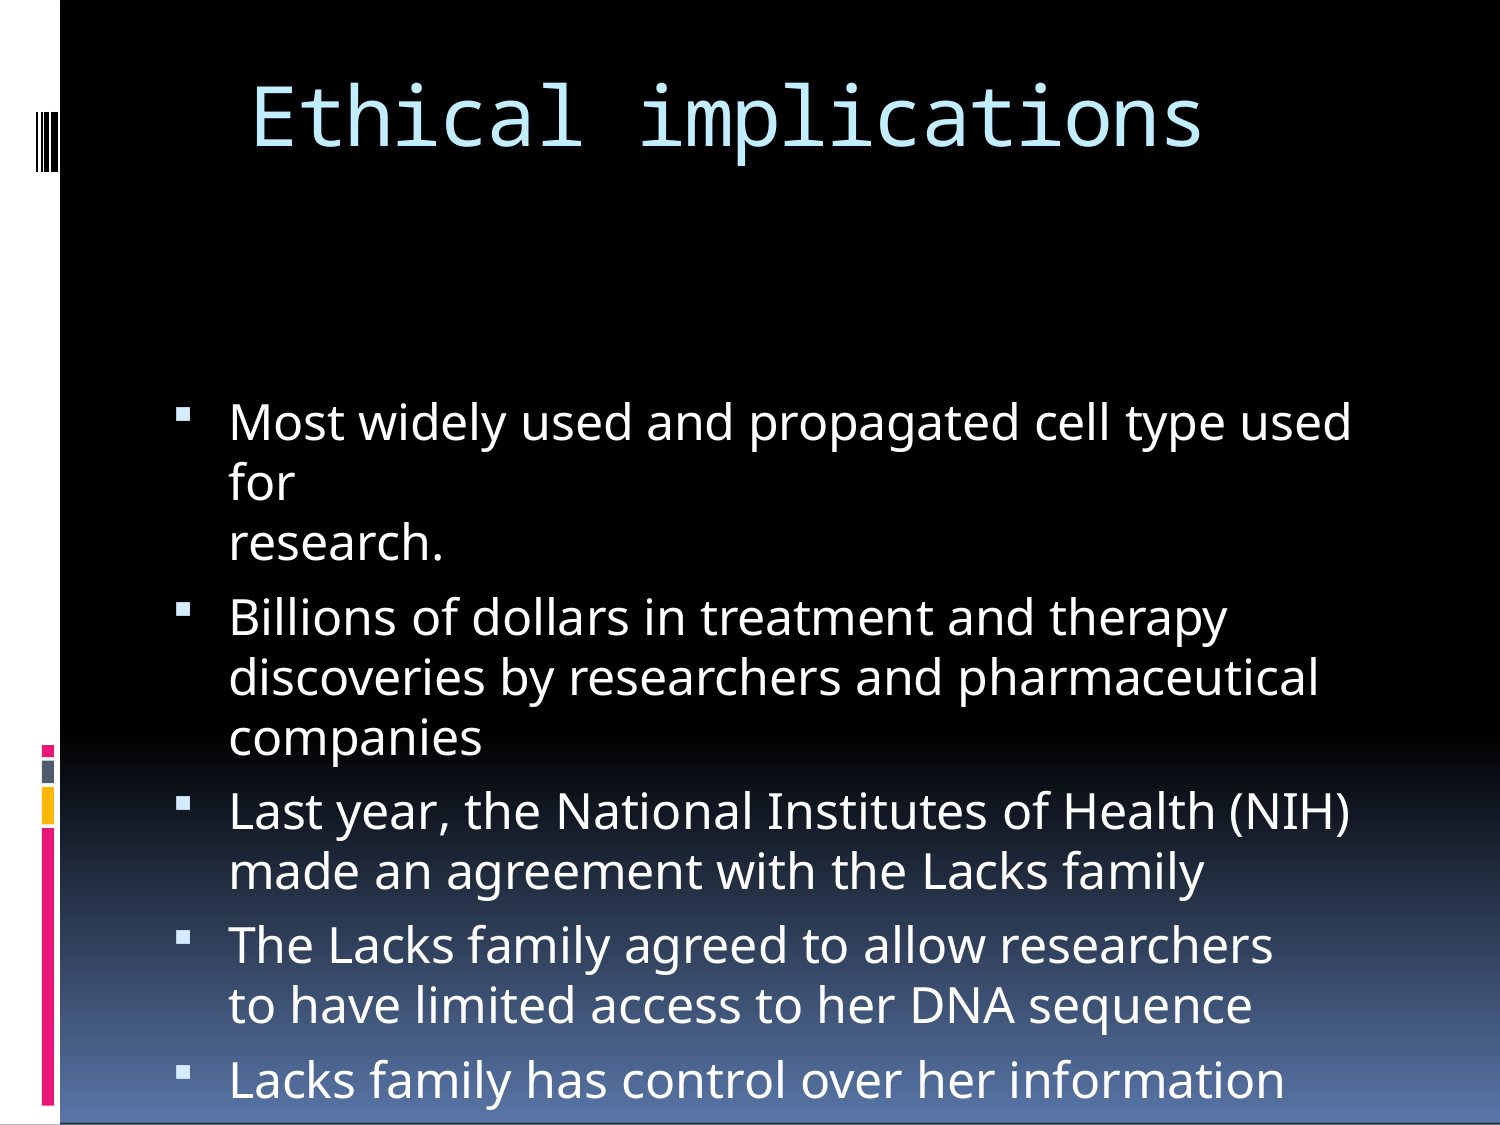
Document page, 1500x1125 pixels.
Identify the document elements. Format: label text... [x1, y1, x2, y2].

list Most widely used and propagated cell type used for research. Billions of dollars in treatment and therapy discoveries by researchers and pharmaceutical companies Last year, the National Institutes of Health (NIH) made an agreement with the Lacks family The Lacks family agreed to allow researchers to have limited access to her DNA sequence Lacks family has control over her information [86, 390, 1414, 1109]
text_box [41, 760, 54, 784]
text_box [41, 786, 54, 825]
text_box [41, 828, 54, 1106]
picture [60, 0, 1500, 1125]
text_box [41, 745, 54, 758]
text_box [0, 0, 60, 1125]
title Ethical implications [100, 47, 1400, 252]
